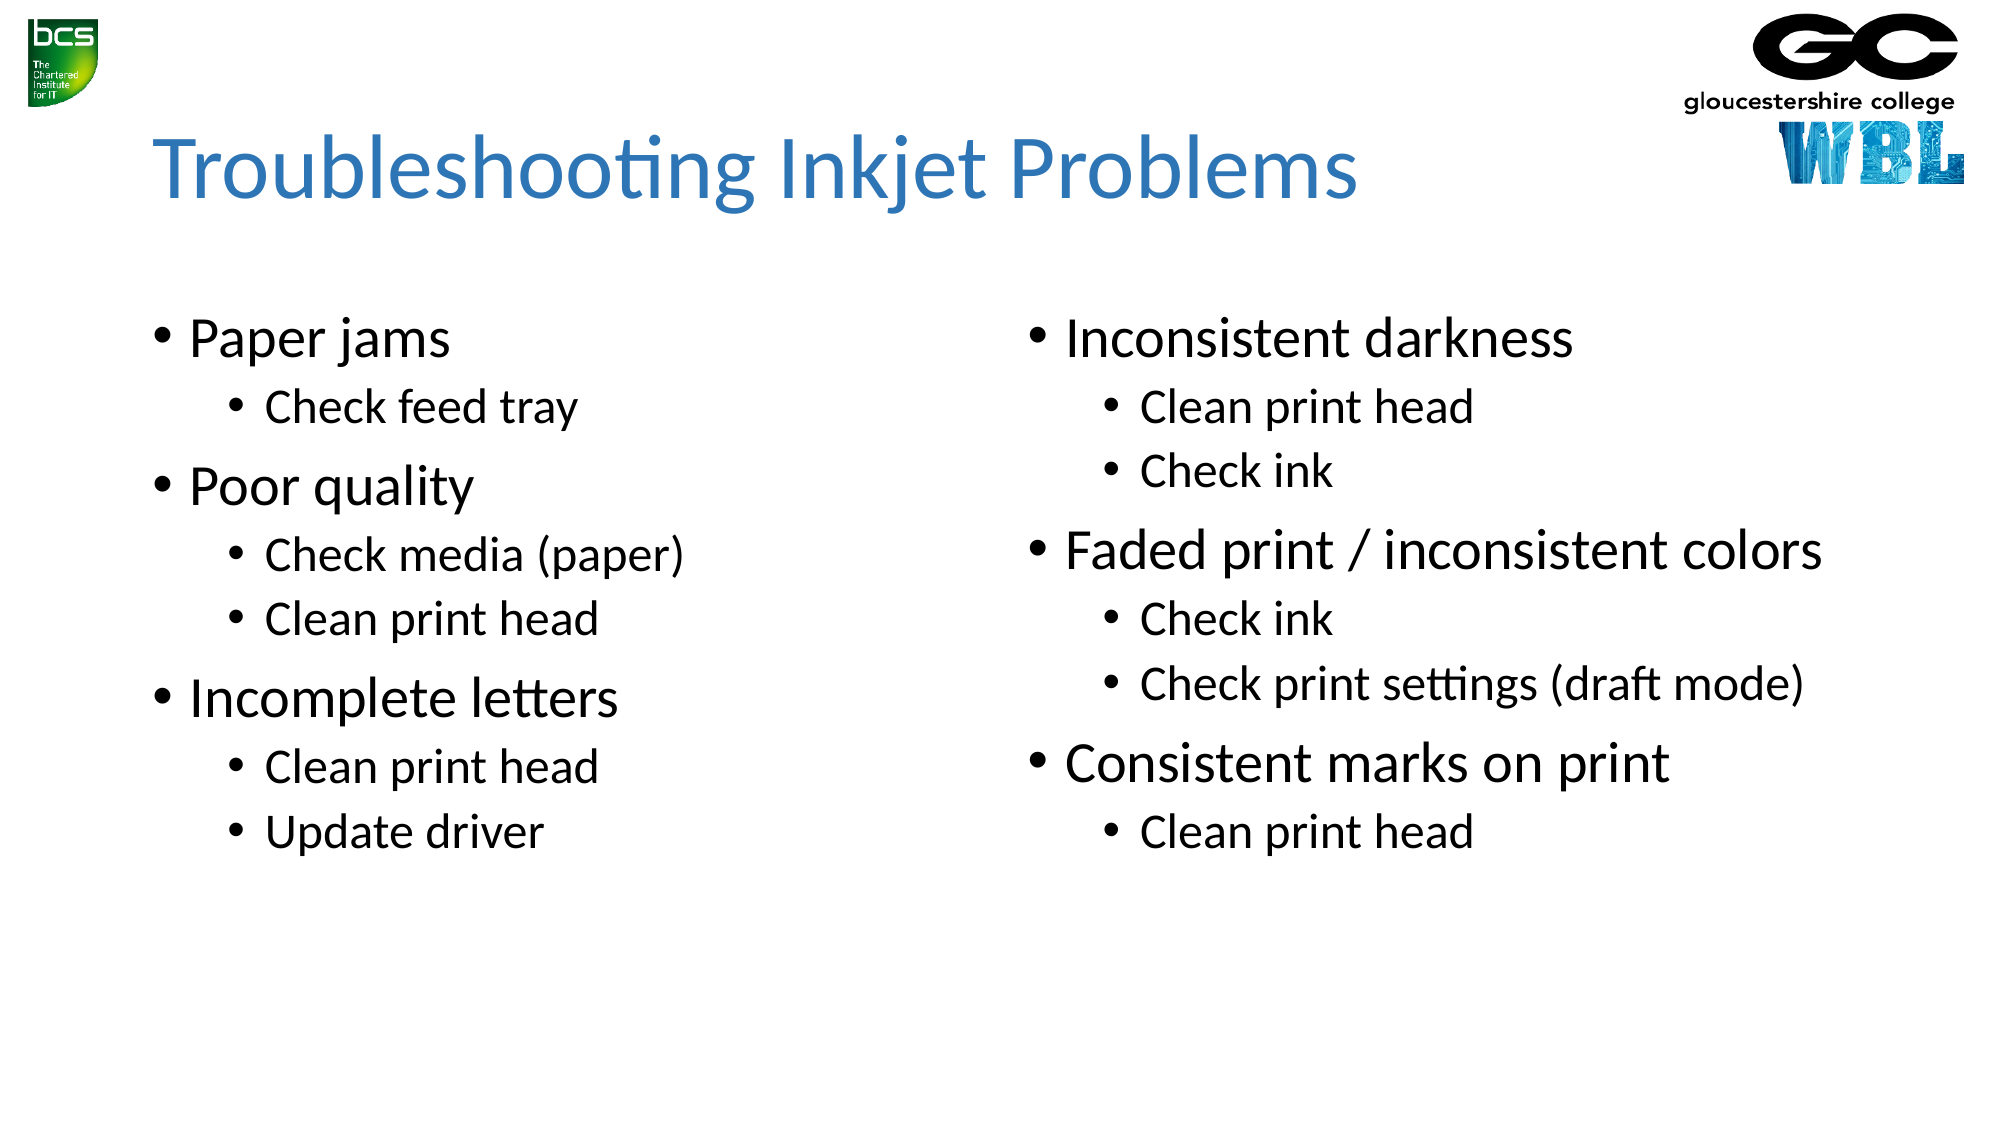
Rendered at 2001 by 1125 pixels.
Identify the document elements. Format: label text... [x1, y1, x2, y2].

picture [28, 19, 98, 107]
picture [1674, 5, 1964, 184]
list Paper jams Check feed tray Poor quality Check media (paper) Clean print head Incomplete letters Clean print head Update driver [137, 299, 988, 1096]
picture [1950, 163, 1959, 172]
list Inconsistent darkness Clean print head Check ink Faded print / inconsistent colors Check ink Check print settings (draft mode) Consistent marks on print Clean print head [1012, 299, 1855, 1096]
title Troubleshooting Inkjet Problems [137, 59, 1855, 278]
